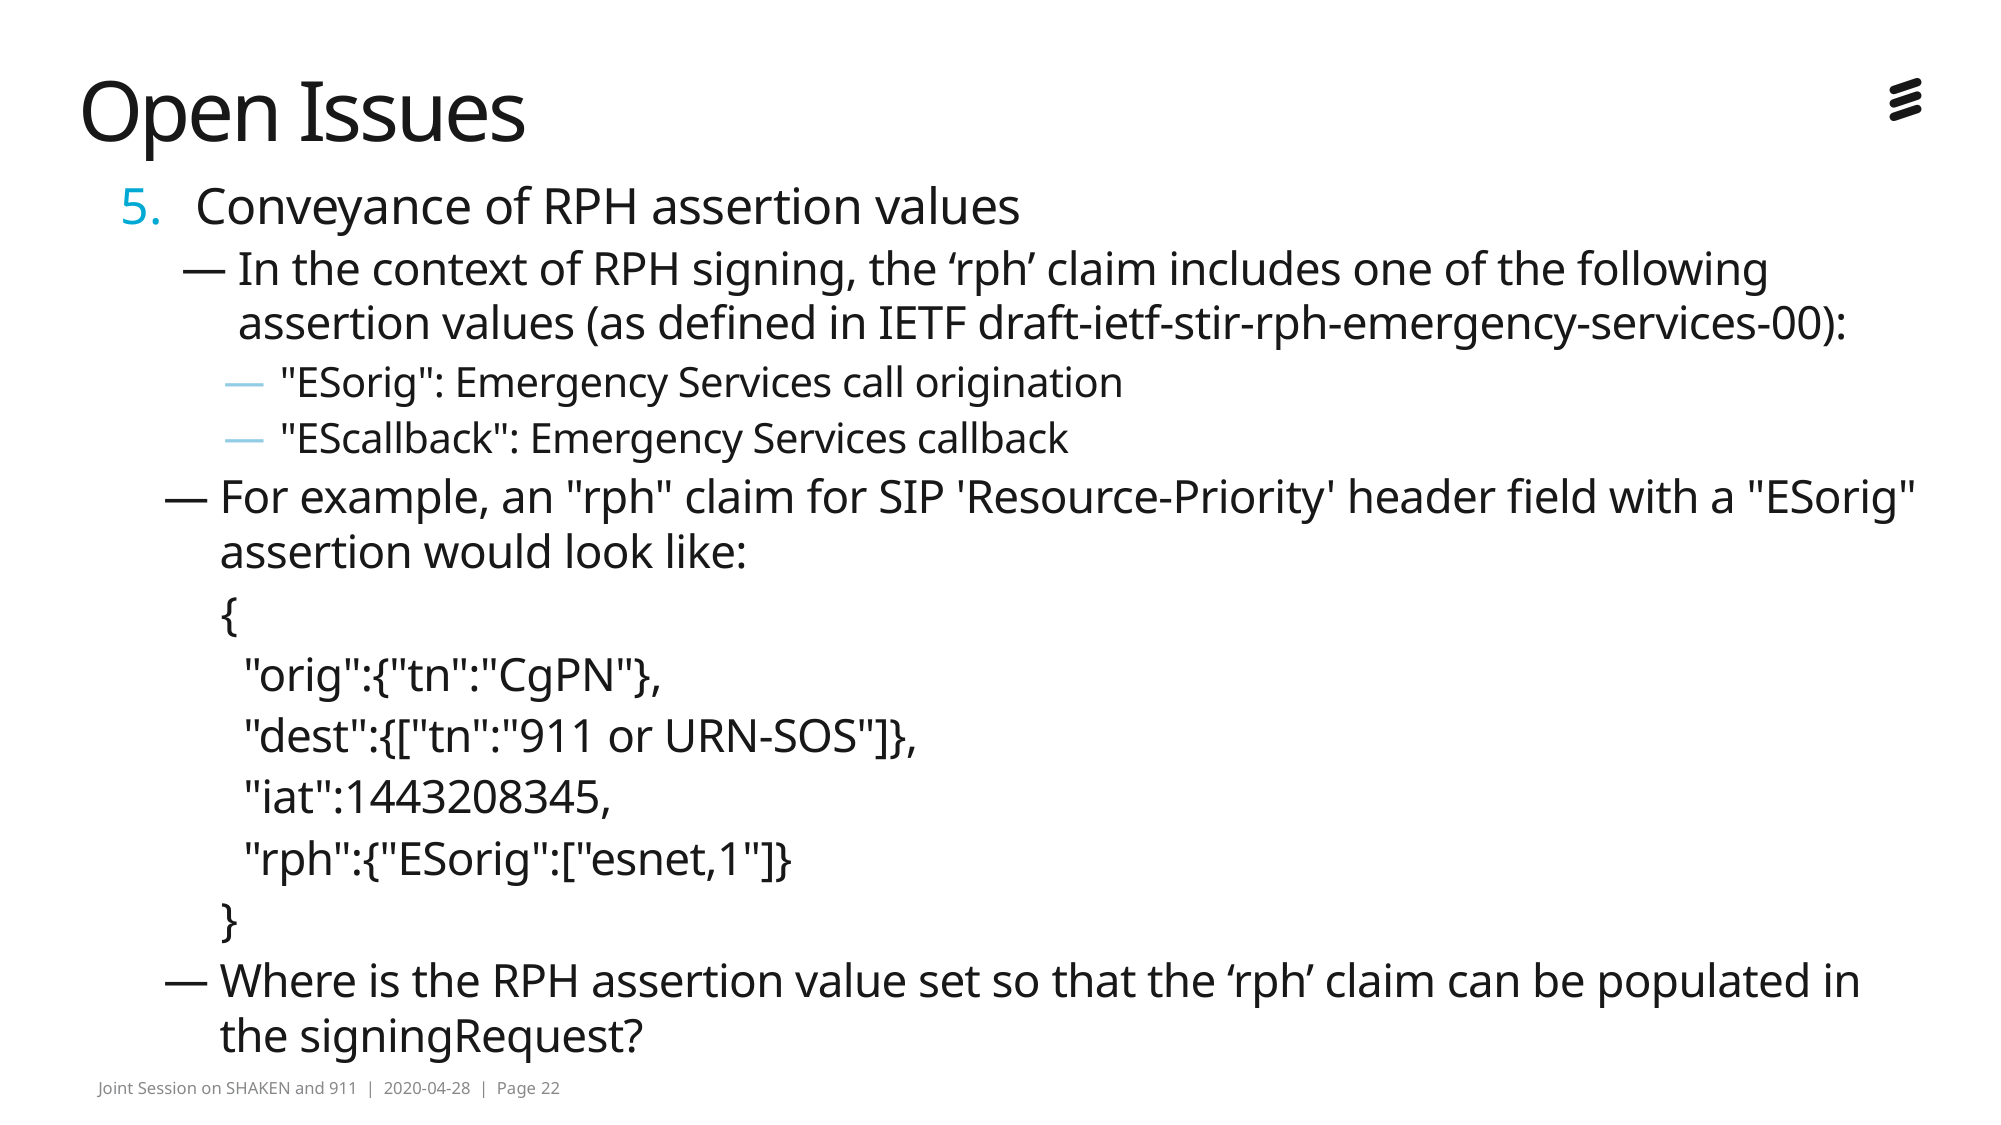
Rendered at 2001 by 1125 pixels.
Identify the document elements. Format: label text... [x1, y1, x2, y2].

picture [1884, 78, 1927, 121]
list Conveyance of RPH assertion values In the context of RPH signing, the ‘rph’ claim includes one of the following assertion values (as defined in IETF draft-ietf-stir-rph-emergency-services-00): "ESorig": Emergency Services call origination "EScallback": Emergency Services callback For example, an "rph" claim for SIP 'Resource-Priority' header field with a "ESorig" assertion would look like: { "orig":{"tn":"CgPN"}, "dest":{["tn":"911 or URN-SOS"]}, "iat":1443208345, "rph":{"ESorig":["esnet,1"]} } Where is the RPH assertion value set so that the ‘rph’ claim can be populated in the signingRequest? [90, 168, 1934, 1108]
title Open Issues [66, 67, 1881, 198]
